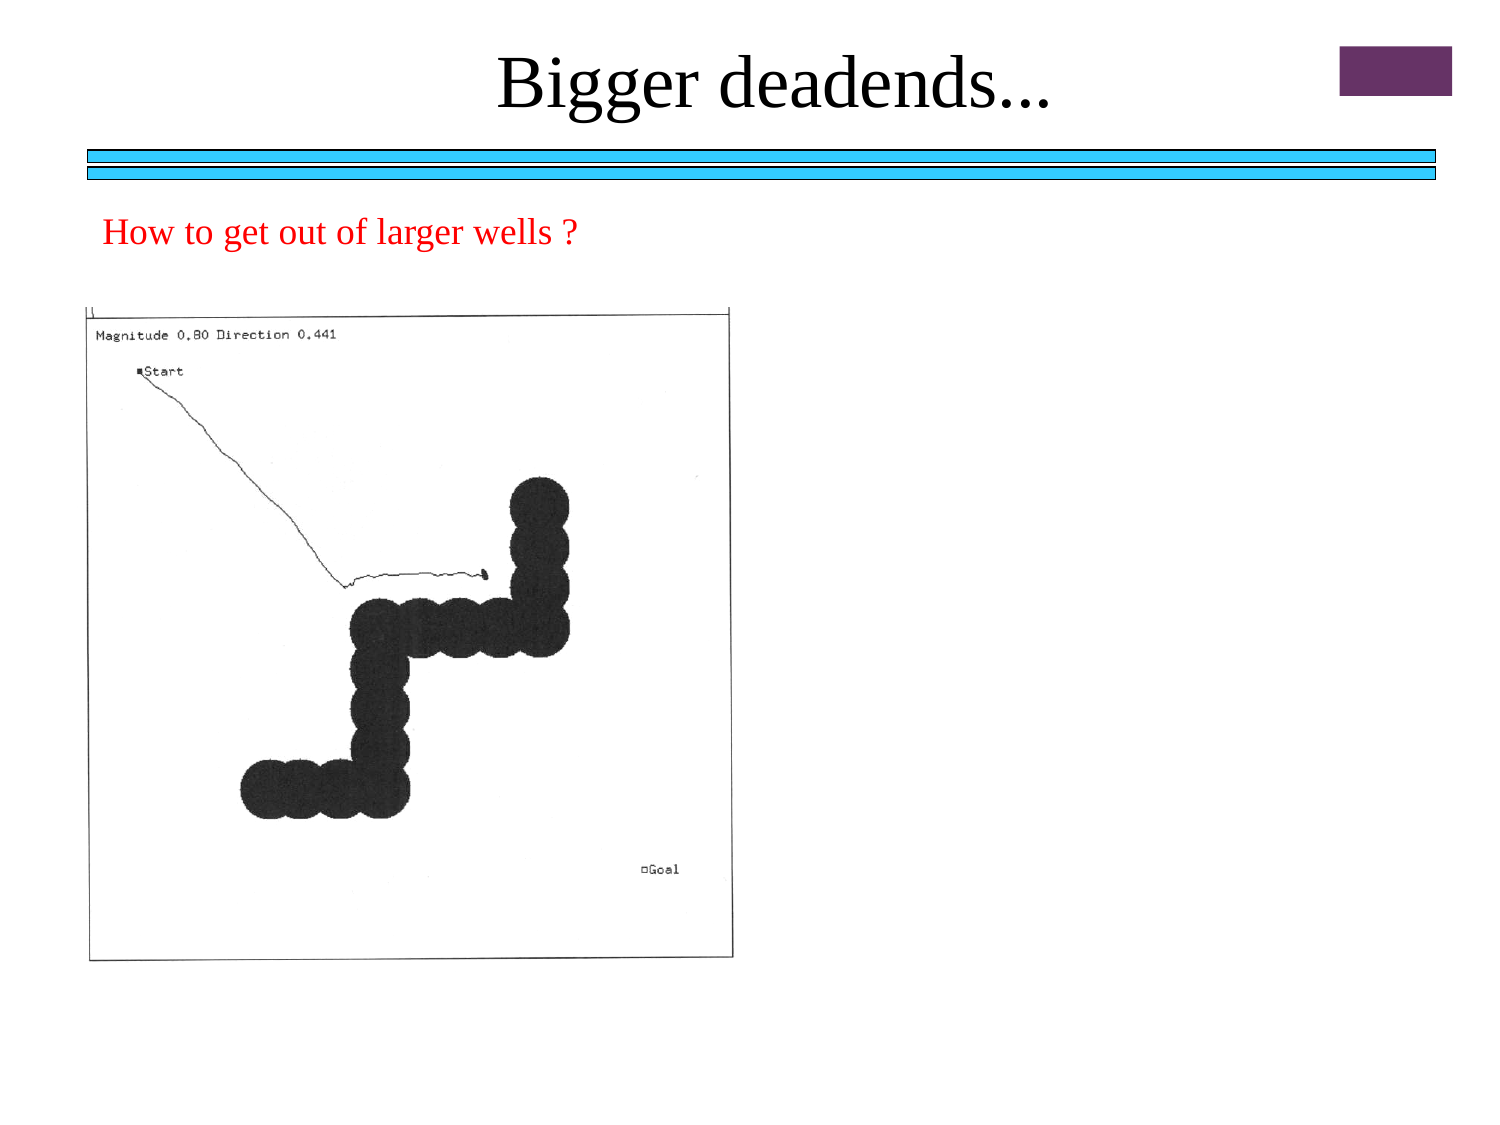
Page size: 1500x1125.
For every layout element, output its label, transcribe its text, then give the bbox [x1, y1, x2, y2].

text_box Bigger deadends... [237, 24, 1313, 130]
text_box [86, 149, 1437, 181]
picture [61, 307, 754, 972]
text_box How to get out of larger wells ? [87, 199, 1088, 260]
